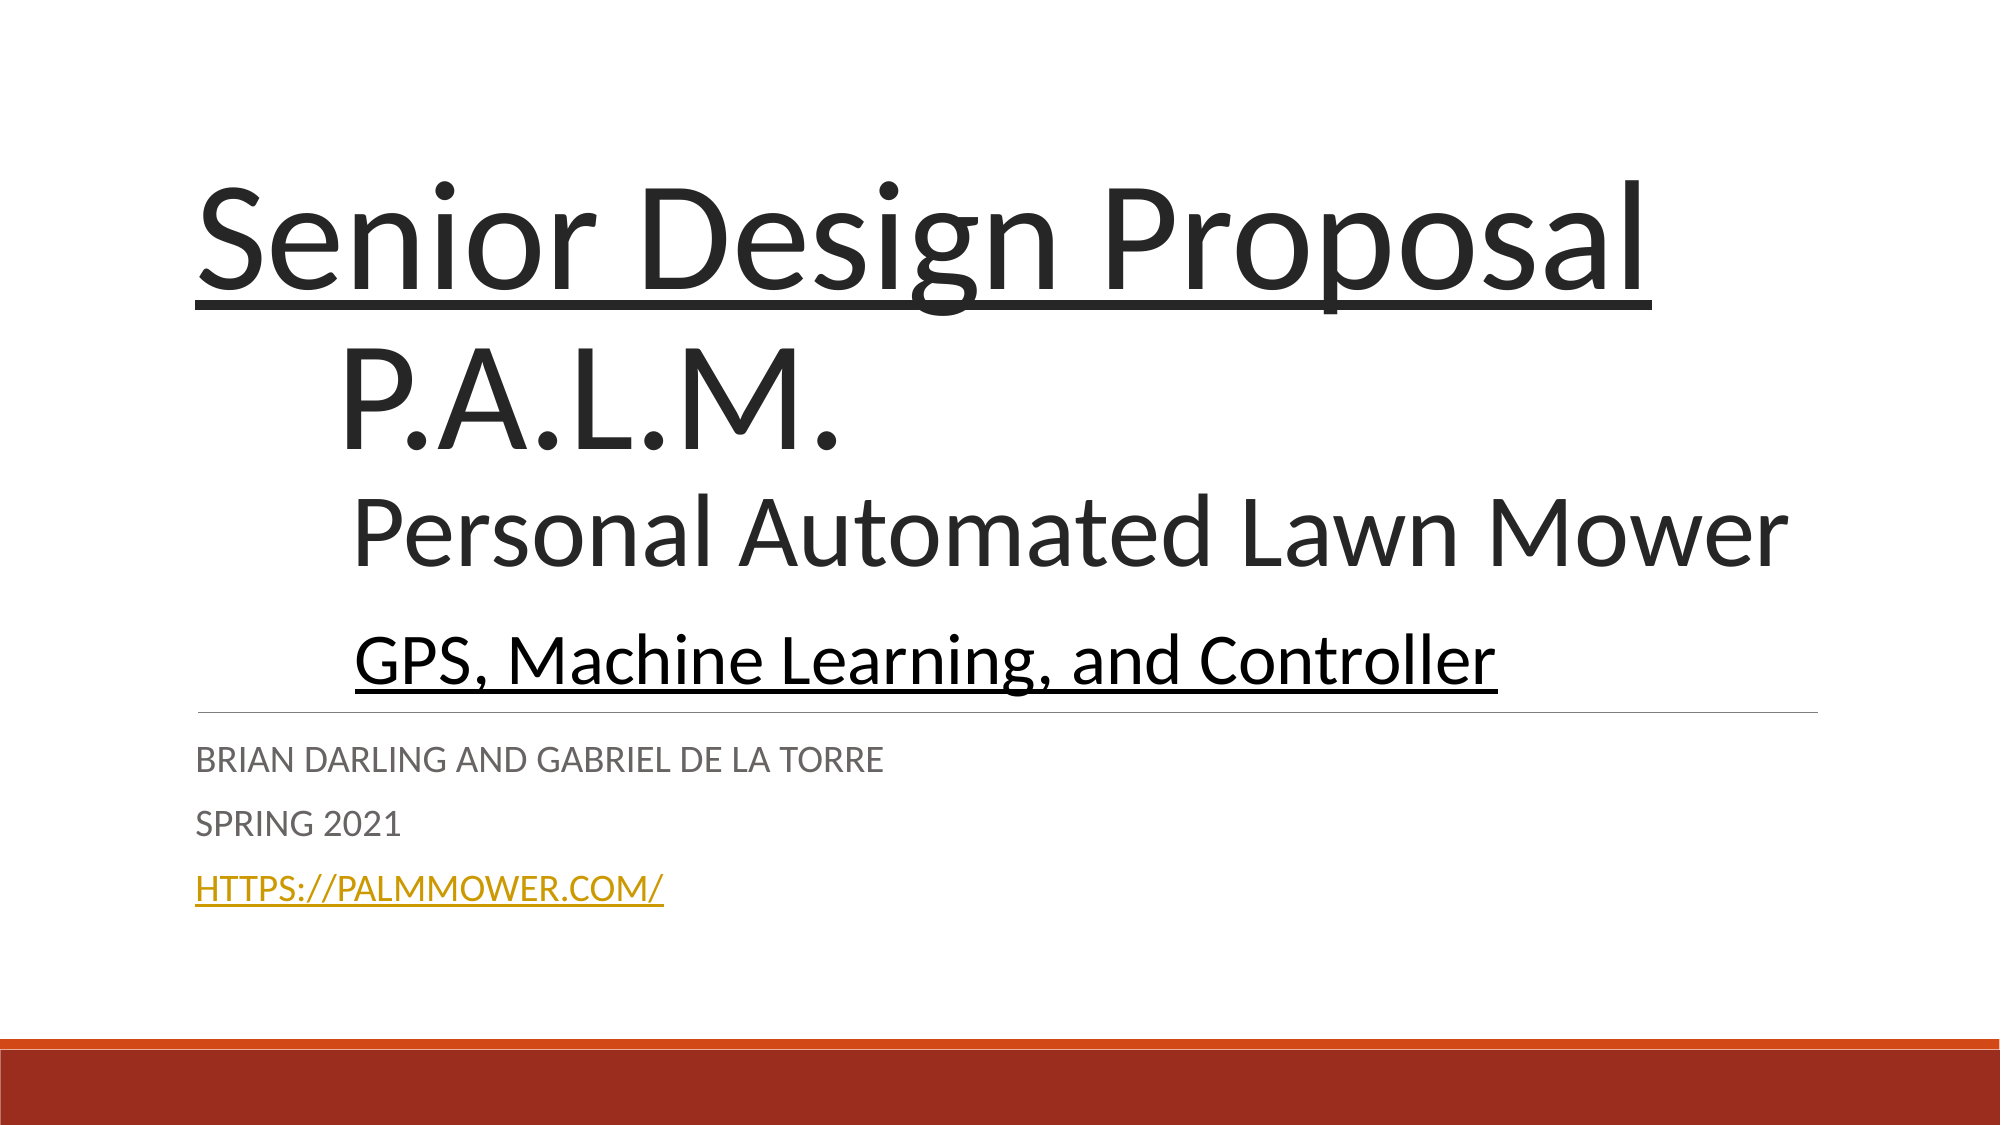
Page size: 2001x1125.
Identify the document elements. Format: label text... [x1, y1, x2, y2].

title Senior Design Proposal P.A.L.M. Personal Automated Lawn Mower [180, 124, 1830, 596]
text_box GPS, Machine Learning, and Controller [339, 596, 1922, 715]
subtitle BRIAN DARLING AND GABRIEL DE LA TORRE SPRING 2021 HTTPS://PALMMOWER.COM/ [180, 730, 1831, 919]
